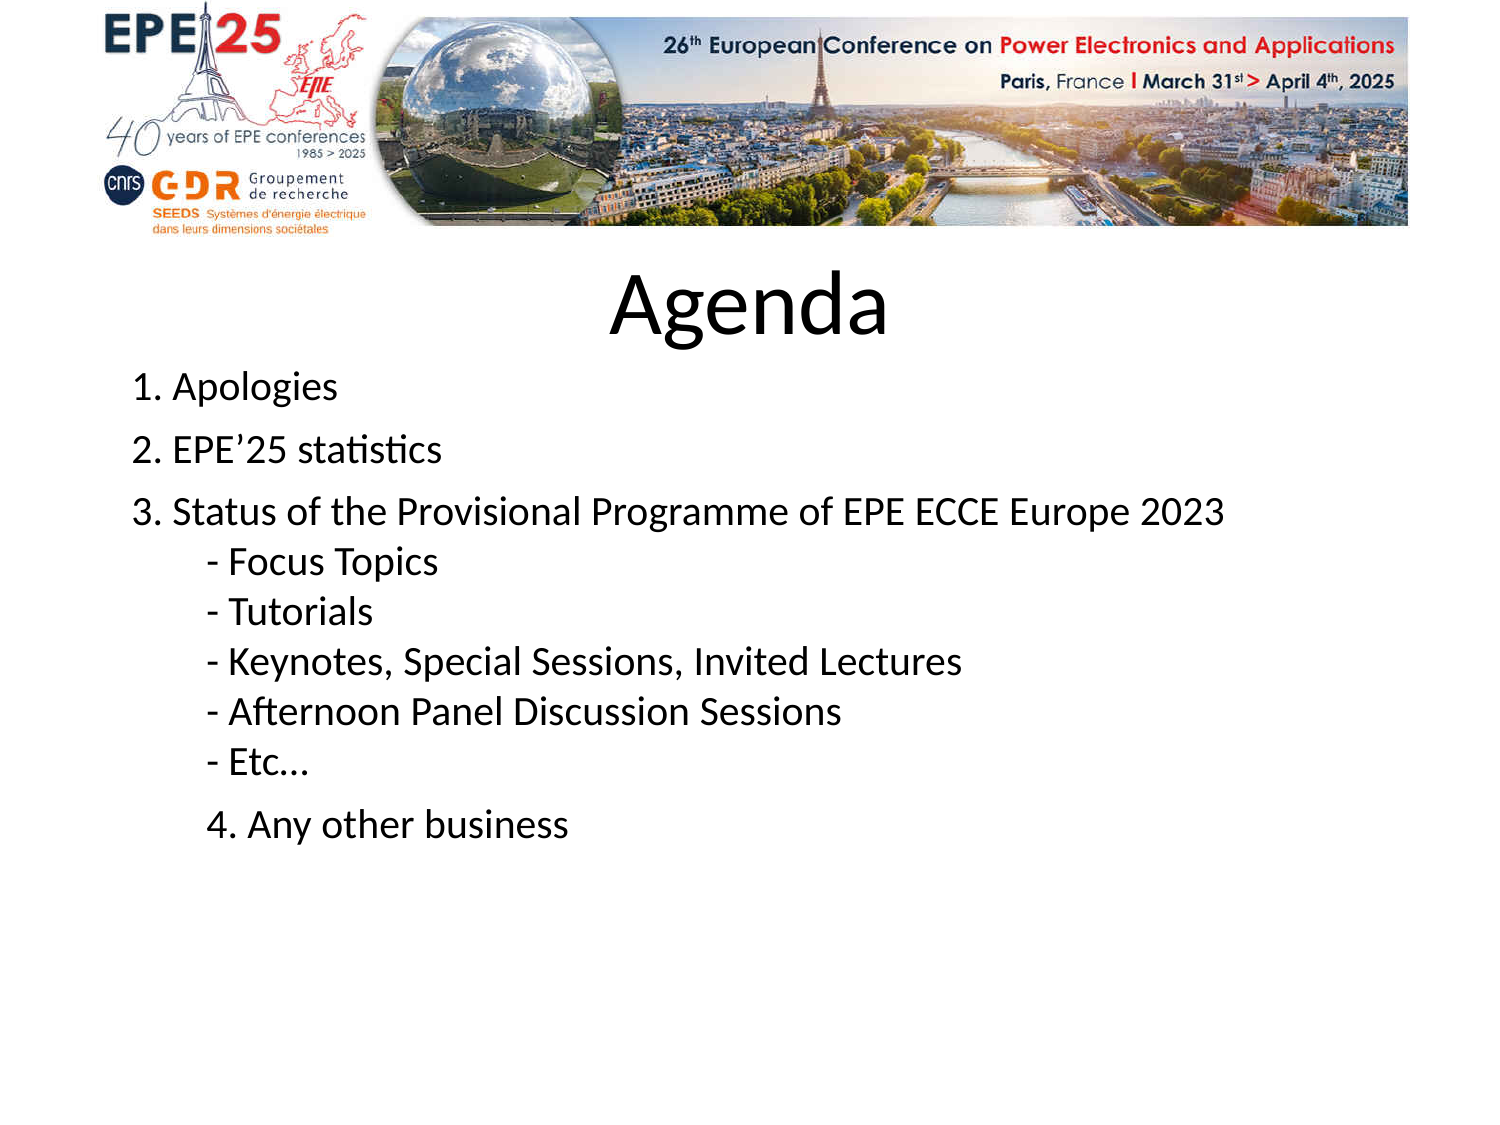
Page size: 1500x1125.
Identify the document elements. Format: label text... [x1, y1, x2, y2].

title Agenda [112, 246, 1388, 350]
text_box 1. Apologies 2. EPE’25 statistics 3. Status of the Provisional Programme of EPE ECCE Europe 2023 - Focus Topics - Tutorials - Keynotes, Special Sessions, Invited Lectures - Afternoon Panel Discussion Sessions - Etc… 4. Any other business [116, 351, 1250, 917]
picture [88, 0, 1410, 238]
